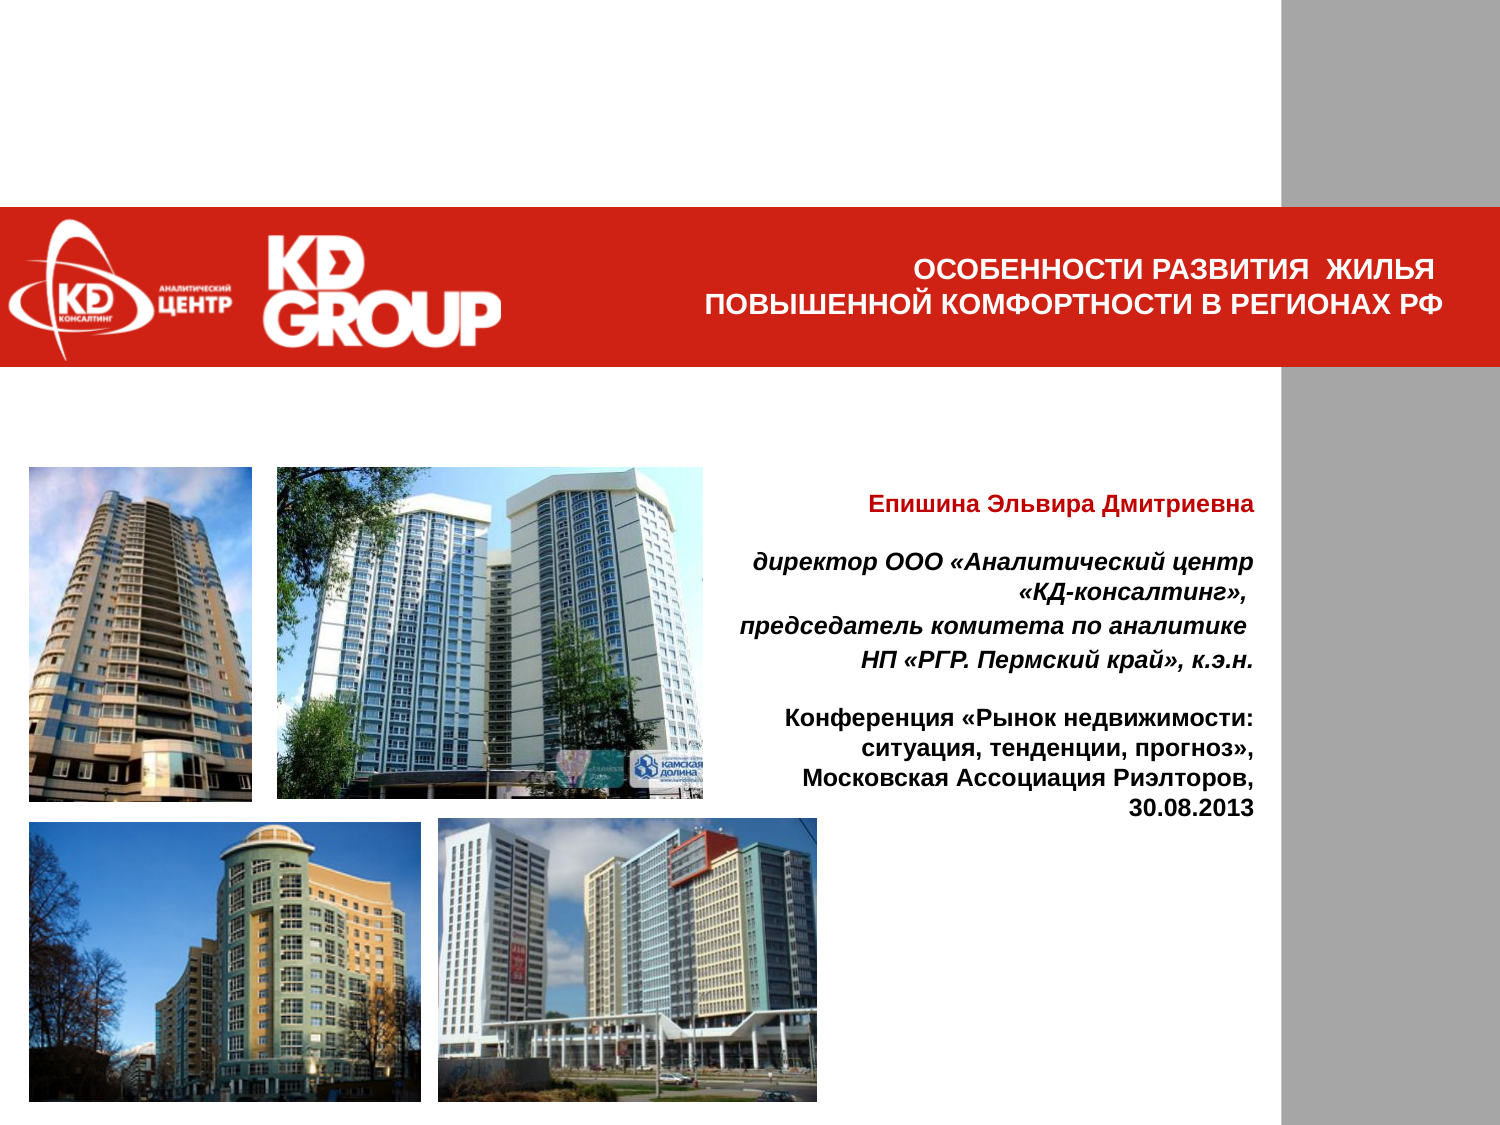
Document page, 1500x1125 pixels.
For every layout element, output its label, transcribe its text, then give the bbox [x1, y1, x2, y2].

text_box [1279, 374, 1500, 1125]
picture [277, 467, 704, 799]
picture [29, 467, 252, 802]
picture [0, 207, 1500, 368]
text_box [1279, 0, 1500, 207]
picture [29, 822, 421, 1103]
text_box Епишина Эльвира Дмитриевна директор ООО «Аналитический центр «КД-консалтинг», председатель комитета по аналитике НП «РГР. Пермский край», к.э.н. Конференция «Рынок недвижимости: ситуация, тенденции, прогноз», Московская Ассоциация Риэлторов, 30.08.2013 [702, 479, 1270, 829]
picture [438, 818, 817, 1103]
